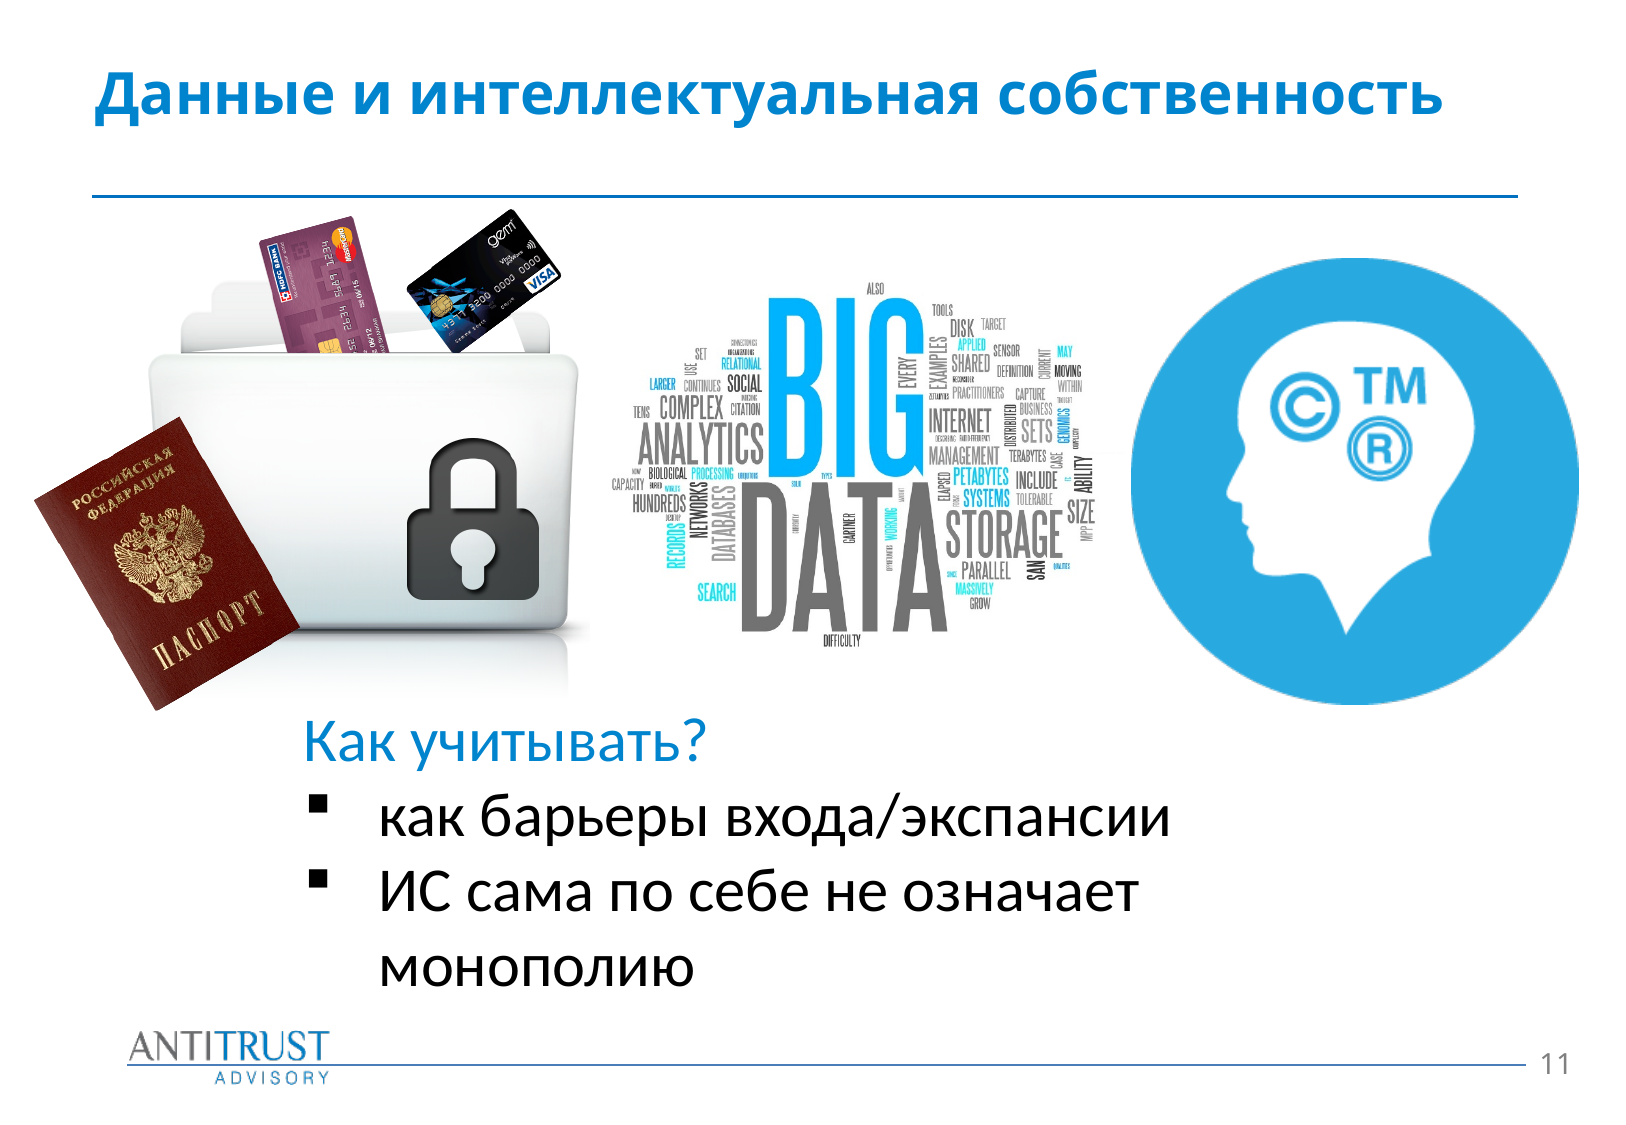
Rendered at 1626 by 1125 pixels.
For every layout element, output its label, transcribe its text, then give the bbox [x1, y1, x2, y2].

picture [596, 238, 1126, 691]
text_box Как учитывать? как барьеры входа/экспансии ИС сама по себе не означает монополию [288, 697, 1236, 1007]
title Данные и интеллектуальная собственность [80, 48, 1588, 219]
picture [33, 208, 590, 711]
text_box 11 [1237, 1034, 1588, 1095]
picture [129, 1030, 331, 1085]
picture [1130, 257, 1579, 706]
